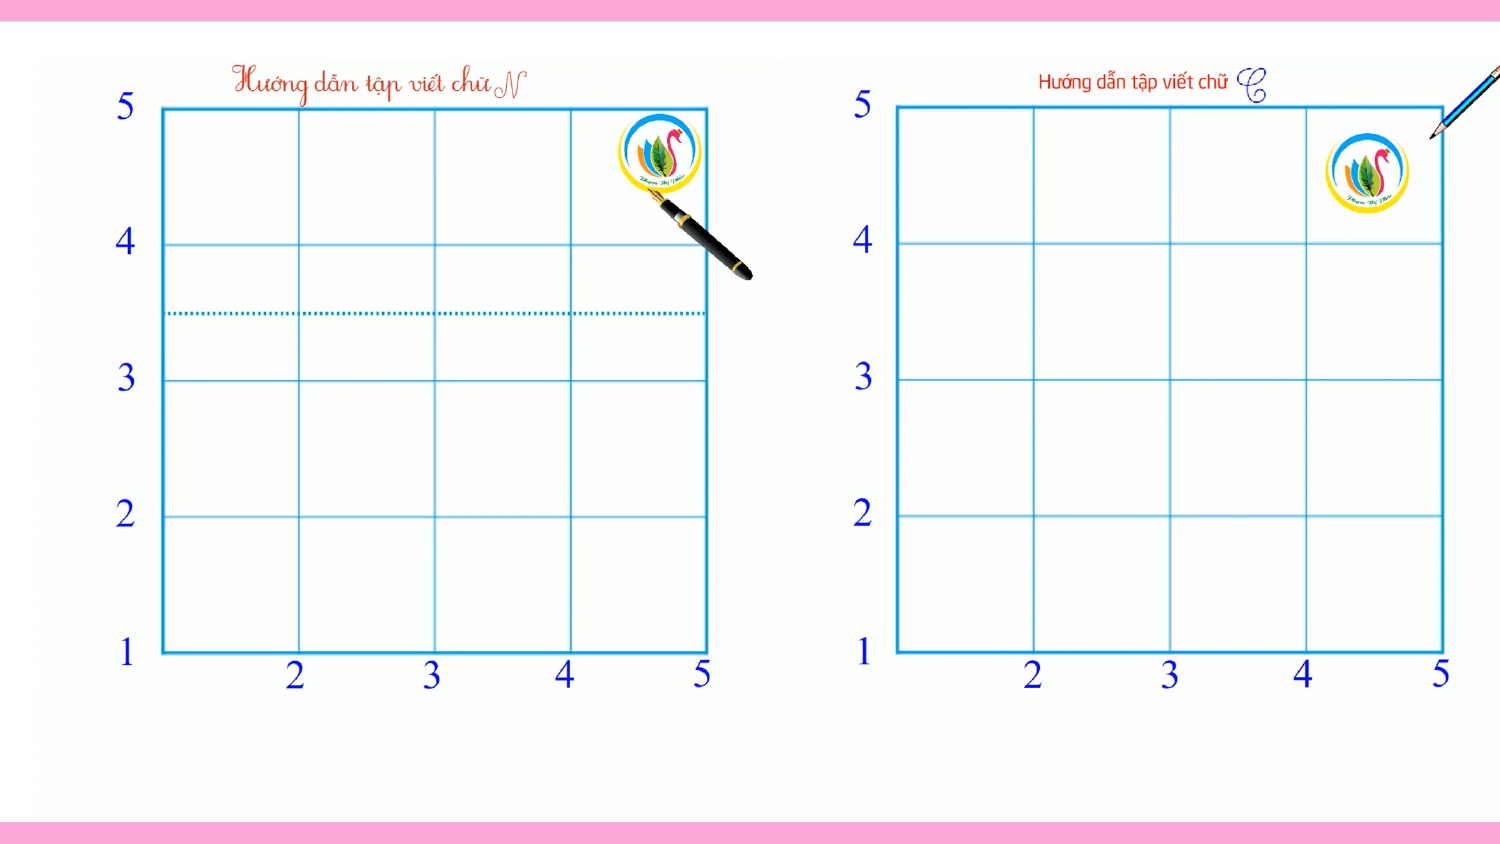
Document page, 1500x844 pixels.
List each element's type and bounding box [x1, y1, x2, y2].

picture [0, 0, 1500, 844]
text_box [774, 57, 1500, 813]
list [37, 59, 771, 813]
